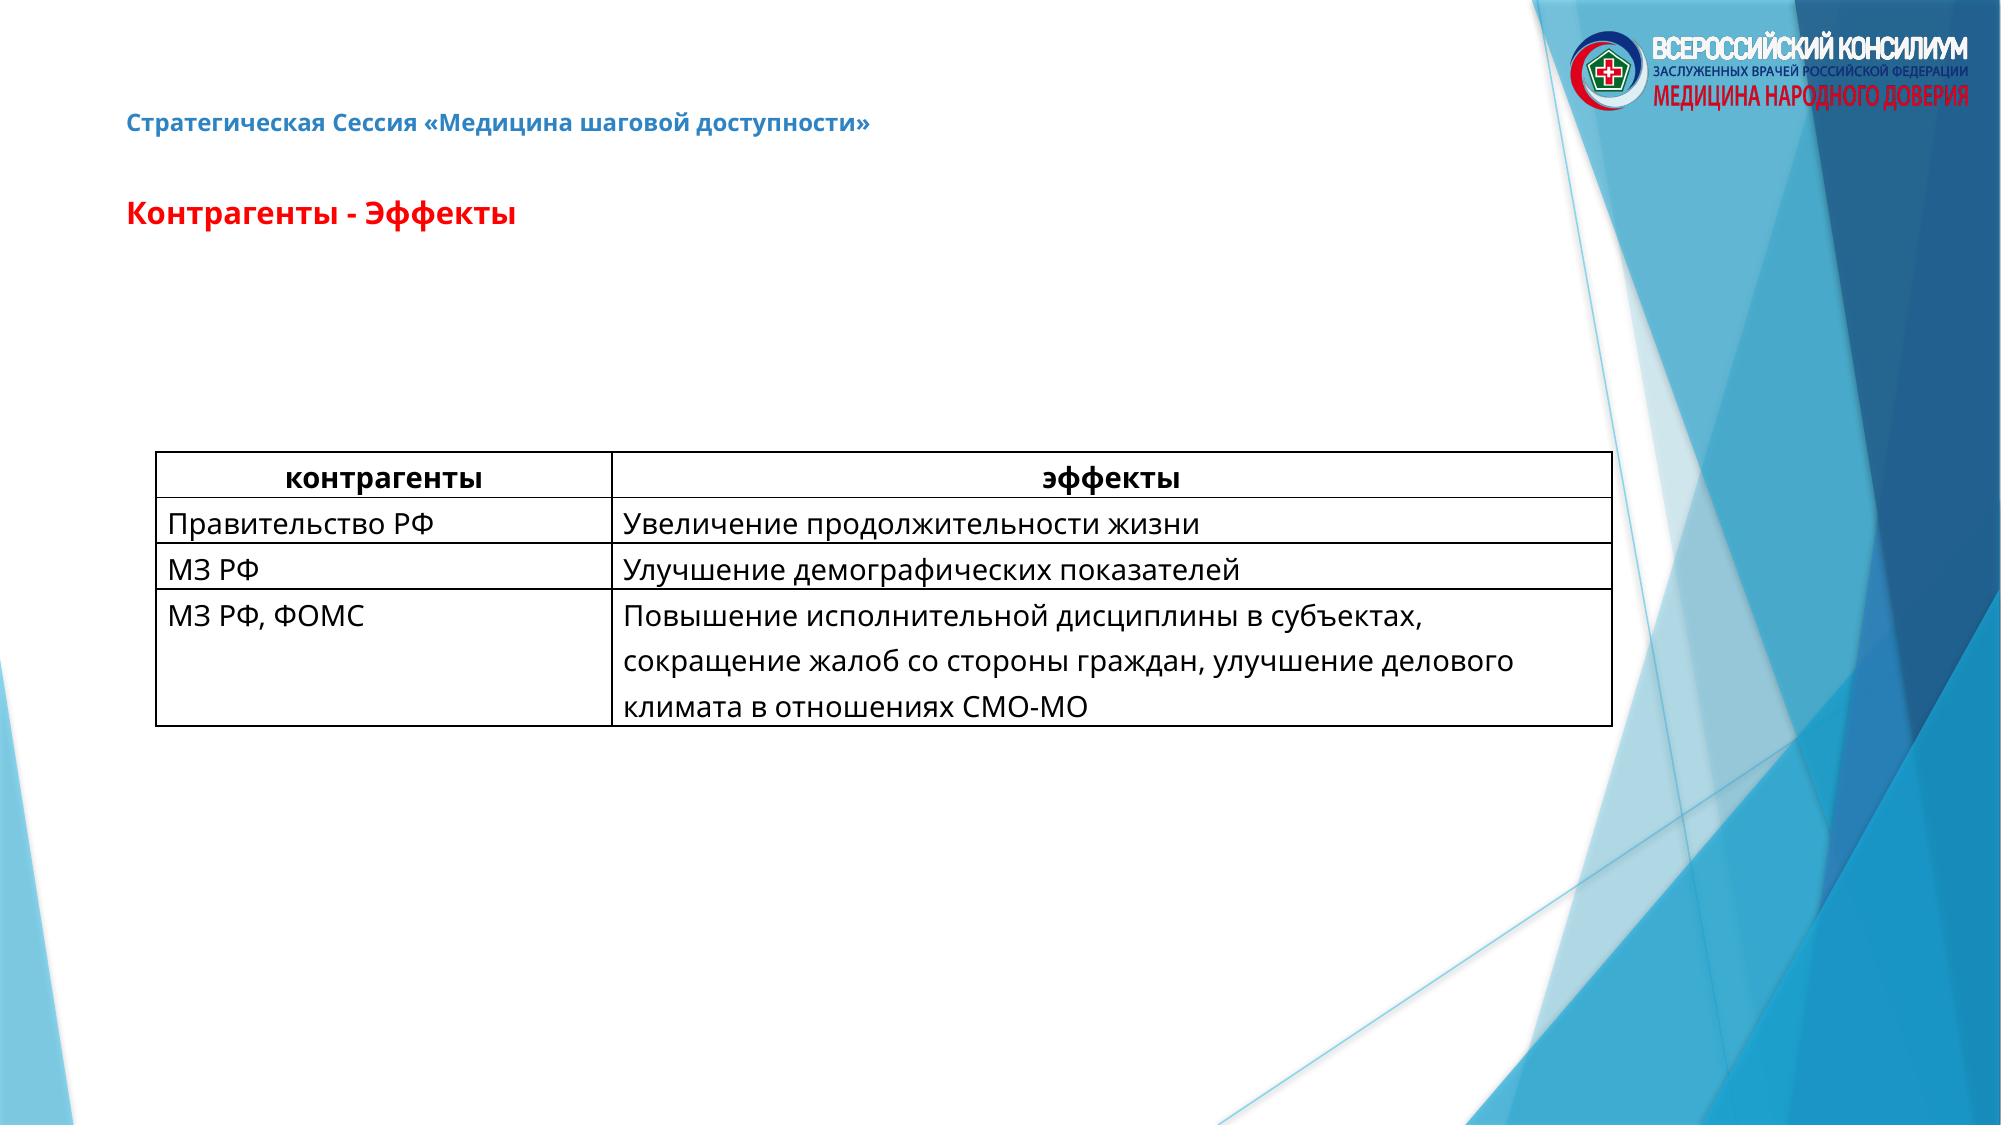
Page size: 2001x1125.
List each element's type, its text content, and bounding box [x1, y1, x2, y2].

title Стратегическая Сессия «Медицина шаговой доступности» Контрагенты - Эффекты [111, 99, 1522, 240]
table_cell МЗ РФ, ФОМС [157, 590, 611, 725]
table_cell Правительство РФ [157, 498, 611, 542]
table_cell Улучшение демографических показателей [613, 544, 1611, 588]
picture [1570, 31, 1969, 114]
table_header эффекты [613, 453, 1611, 497]
table_cell Увеличение продолжительности жизни [613, 498, 1611, 542]
table_header контрагенты [157, 453, 611, 497]
table_cell МЗ РФ [157, 544, 611, 588]
table_cell Повышение исполнительной дисциплины в субъектах, сокращение жалоб со стороны граждан, улучшение делового климата в отношениях СМО-МО [613, 590, 1611, 725]
